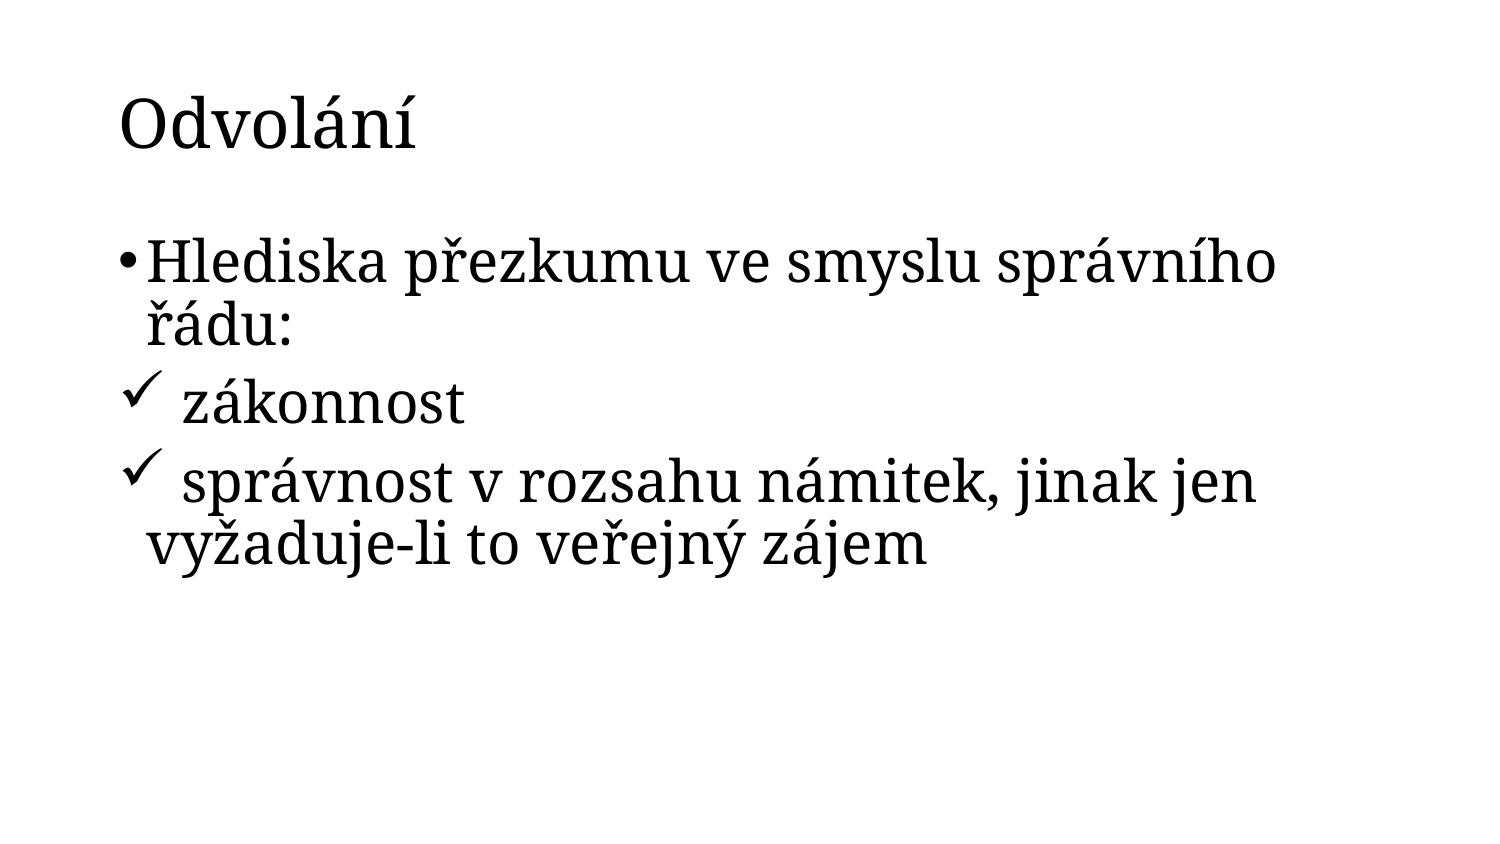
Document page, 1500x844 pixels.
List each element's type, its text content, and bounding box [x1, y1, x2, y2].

title Odvolání [103, 44, 1397, 208]
list Hlediska přezkumu ve smyslu správního řádu: zákonnost správnost v rozsahu námitek, jinak jen vyžaduje-li to veřejný zájem [103, 224, 1397, 760]
